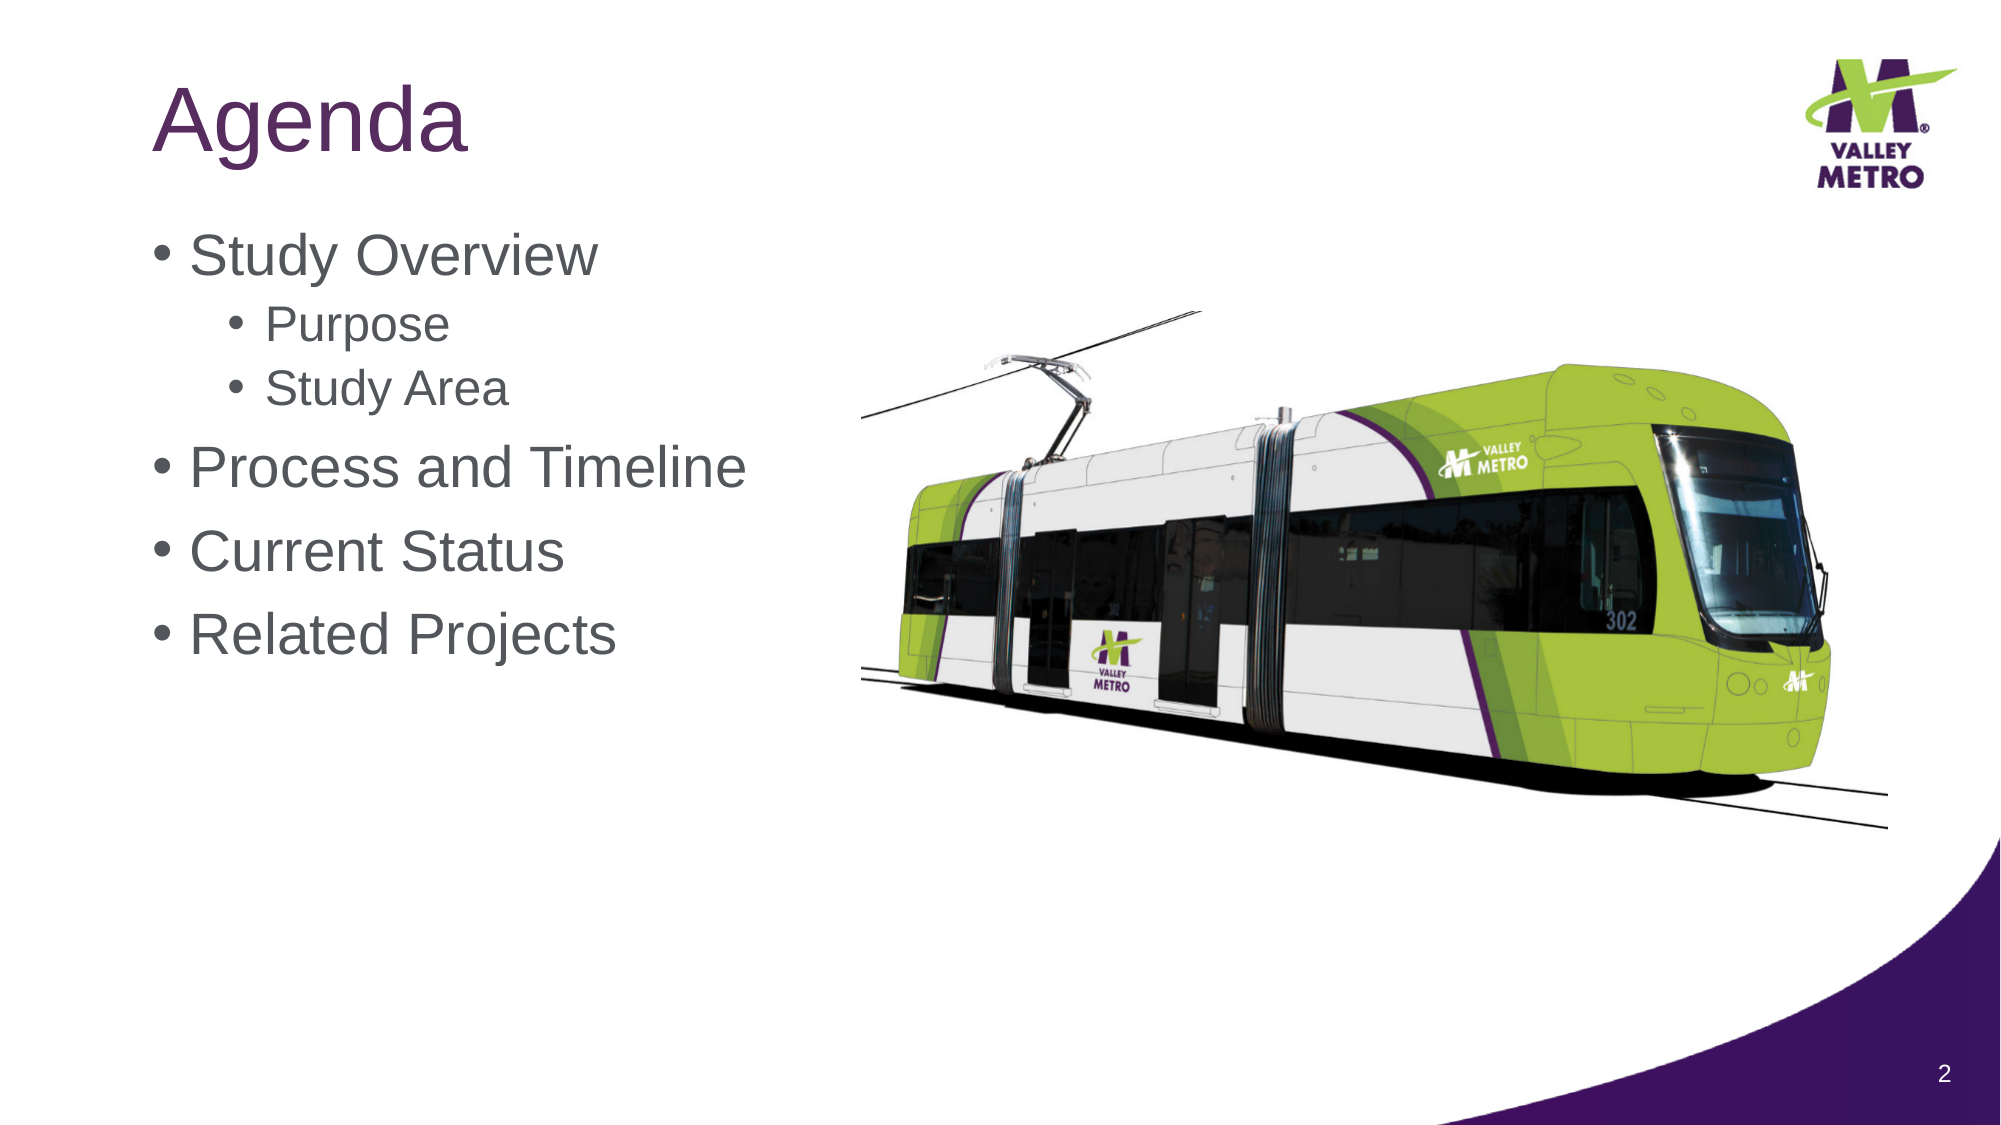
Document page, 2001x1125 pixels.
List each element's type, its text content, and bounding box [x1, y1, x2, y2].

list Study Overview Purpose Study Area Process and Timeline Current Status Related Projects [137, 217, 1863, 1014]
slide_number 2 [1516, 1042, 1967, 1103]
picture [0, 311, 2000, 1125]
picture [1778, 29, 1967, 218]
title Agenda [137, 55, 1863, 188]
